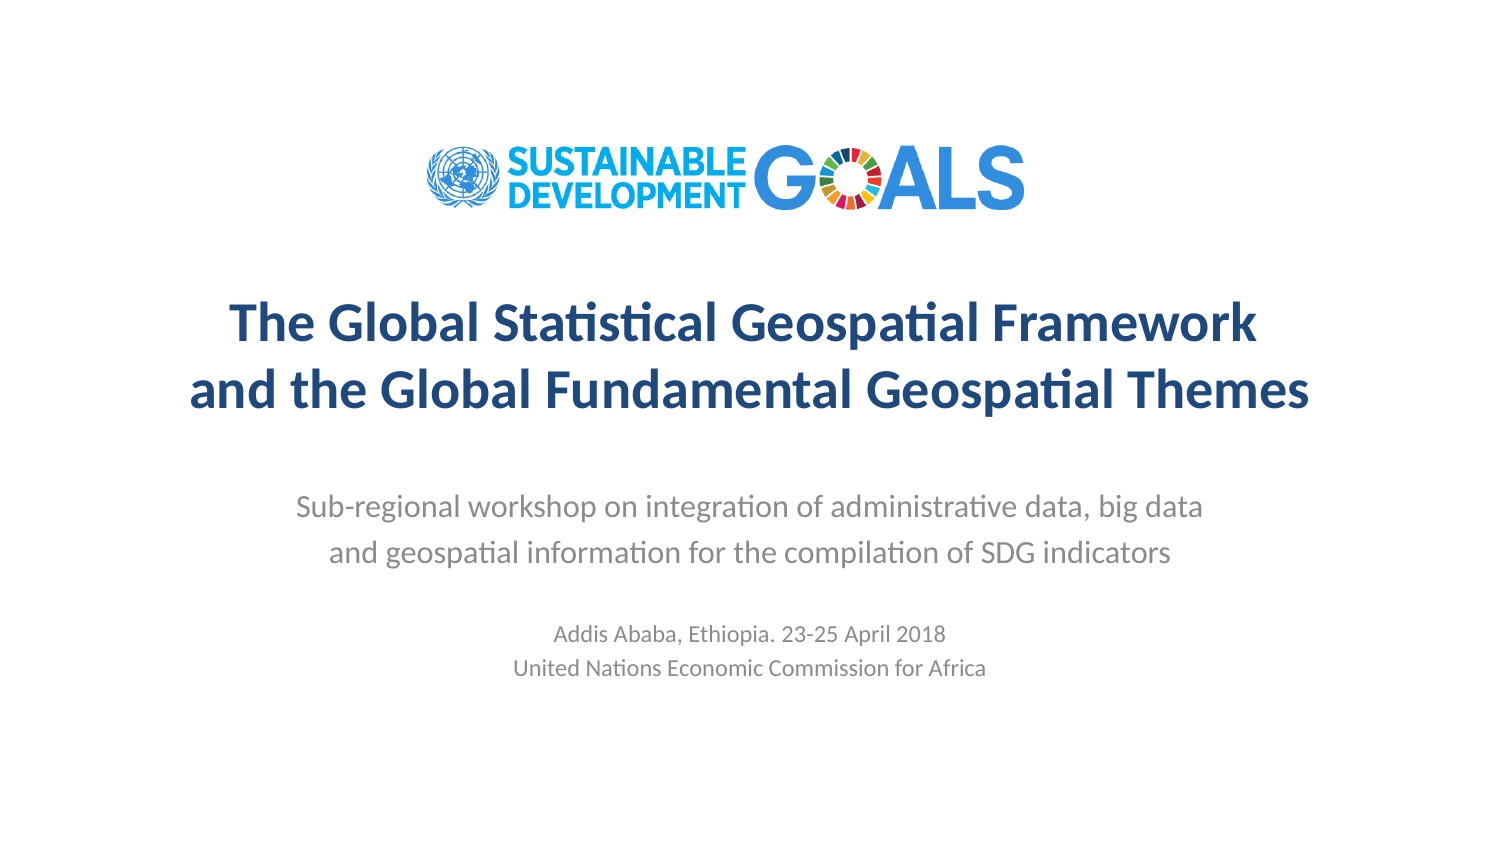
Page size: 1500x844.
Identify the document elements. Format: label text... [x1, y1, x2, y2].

picture [426, 144, 1026, 211]
title The Global Statistical Geospatial Framework and the Global Fundamental Geospatial Themes [112, 262, 1388, 443]
subtitle Sub-regional workshop on integration of administrative data, big data and geospatial information for the compilation of SDG indicators Addis Ababa, Ethiopia. 23-25 April 2018 United Nations Economic Commission for Africa [225, 478, 1275, 694]
